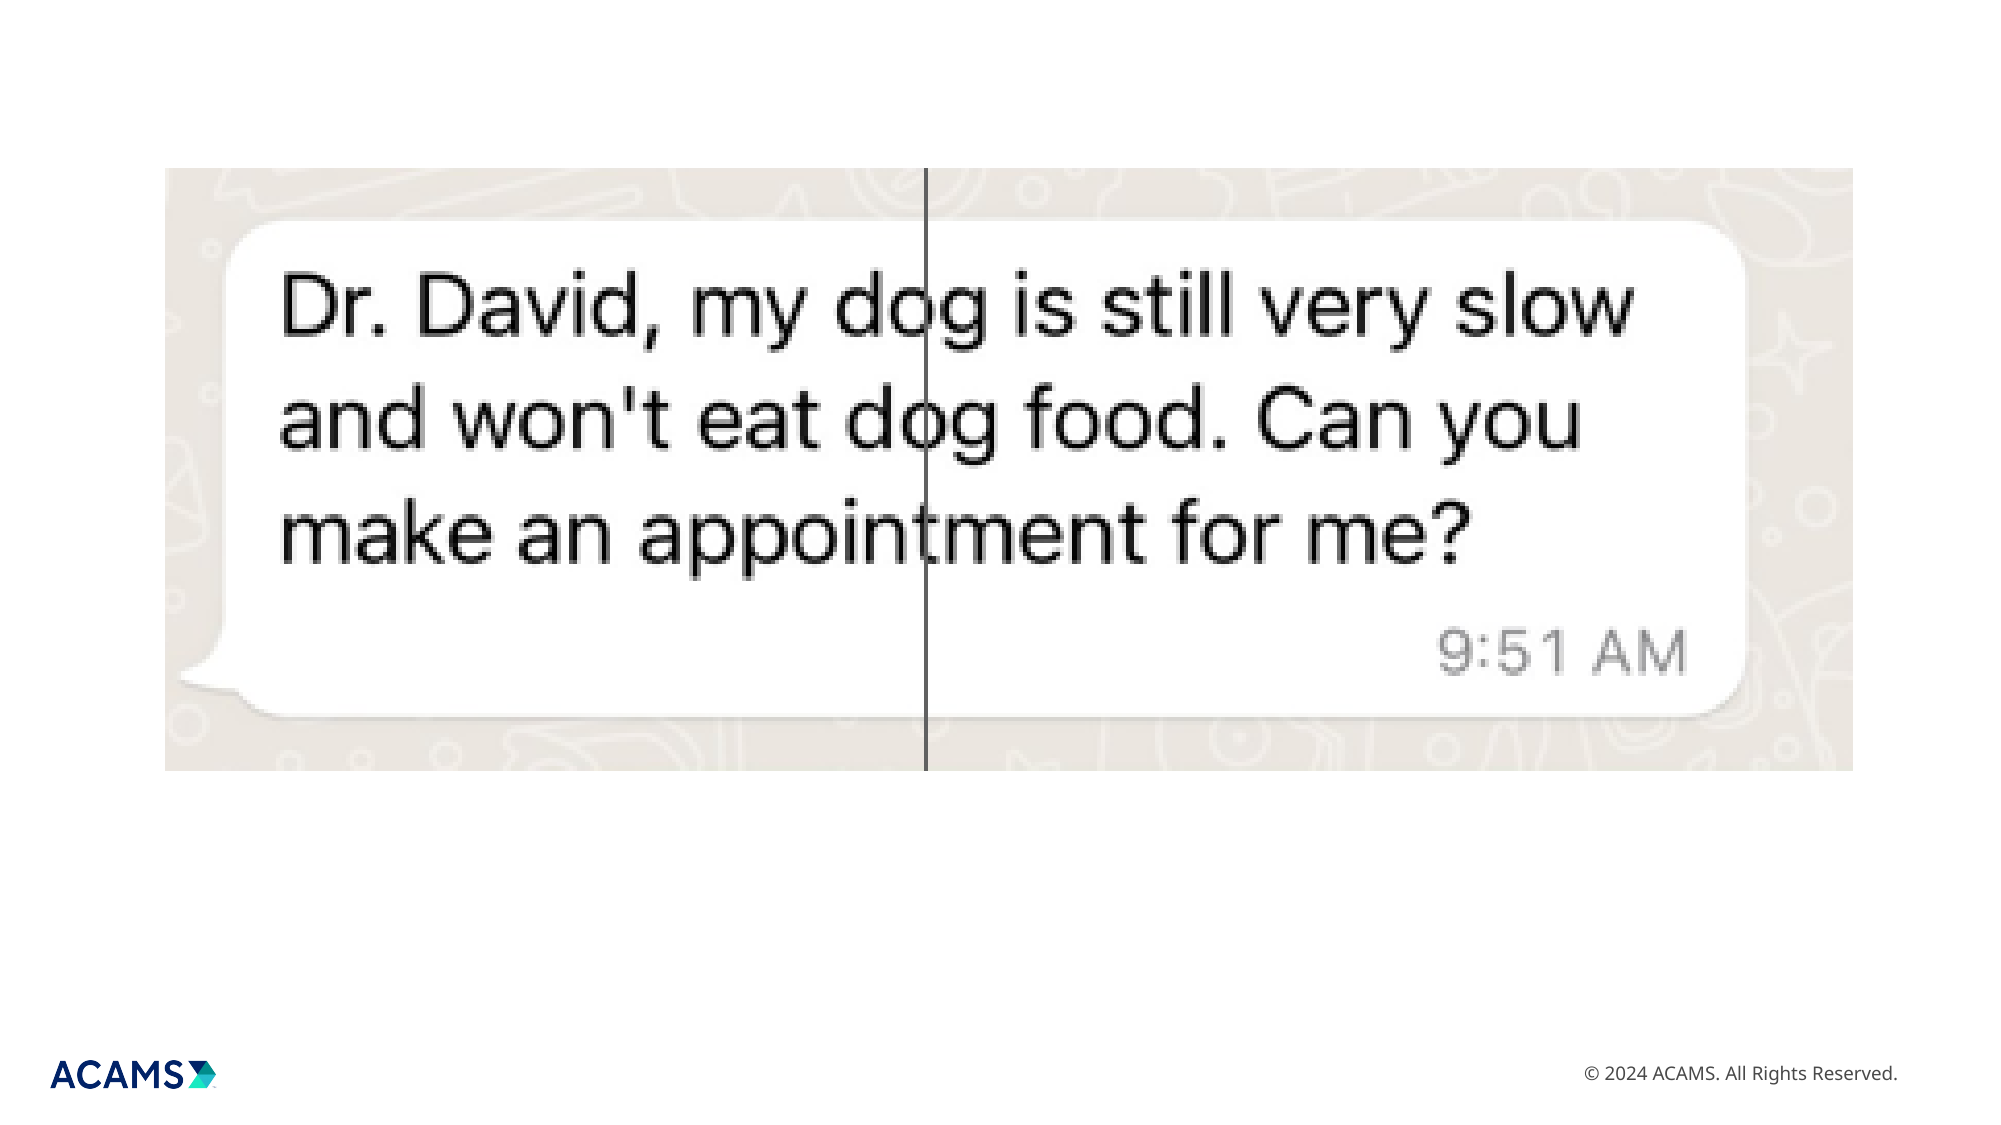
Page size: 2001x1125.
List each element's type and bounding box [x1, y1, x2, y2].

list [165, 168, 1853, 771]
picture [50, 1060, 217, 1089]
